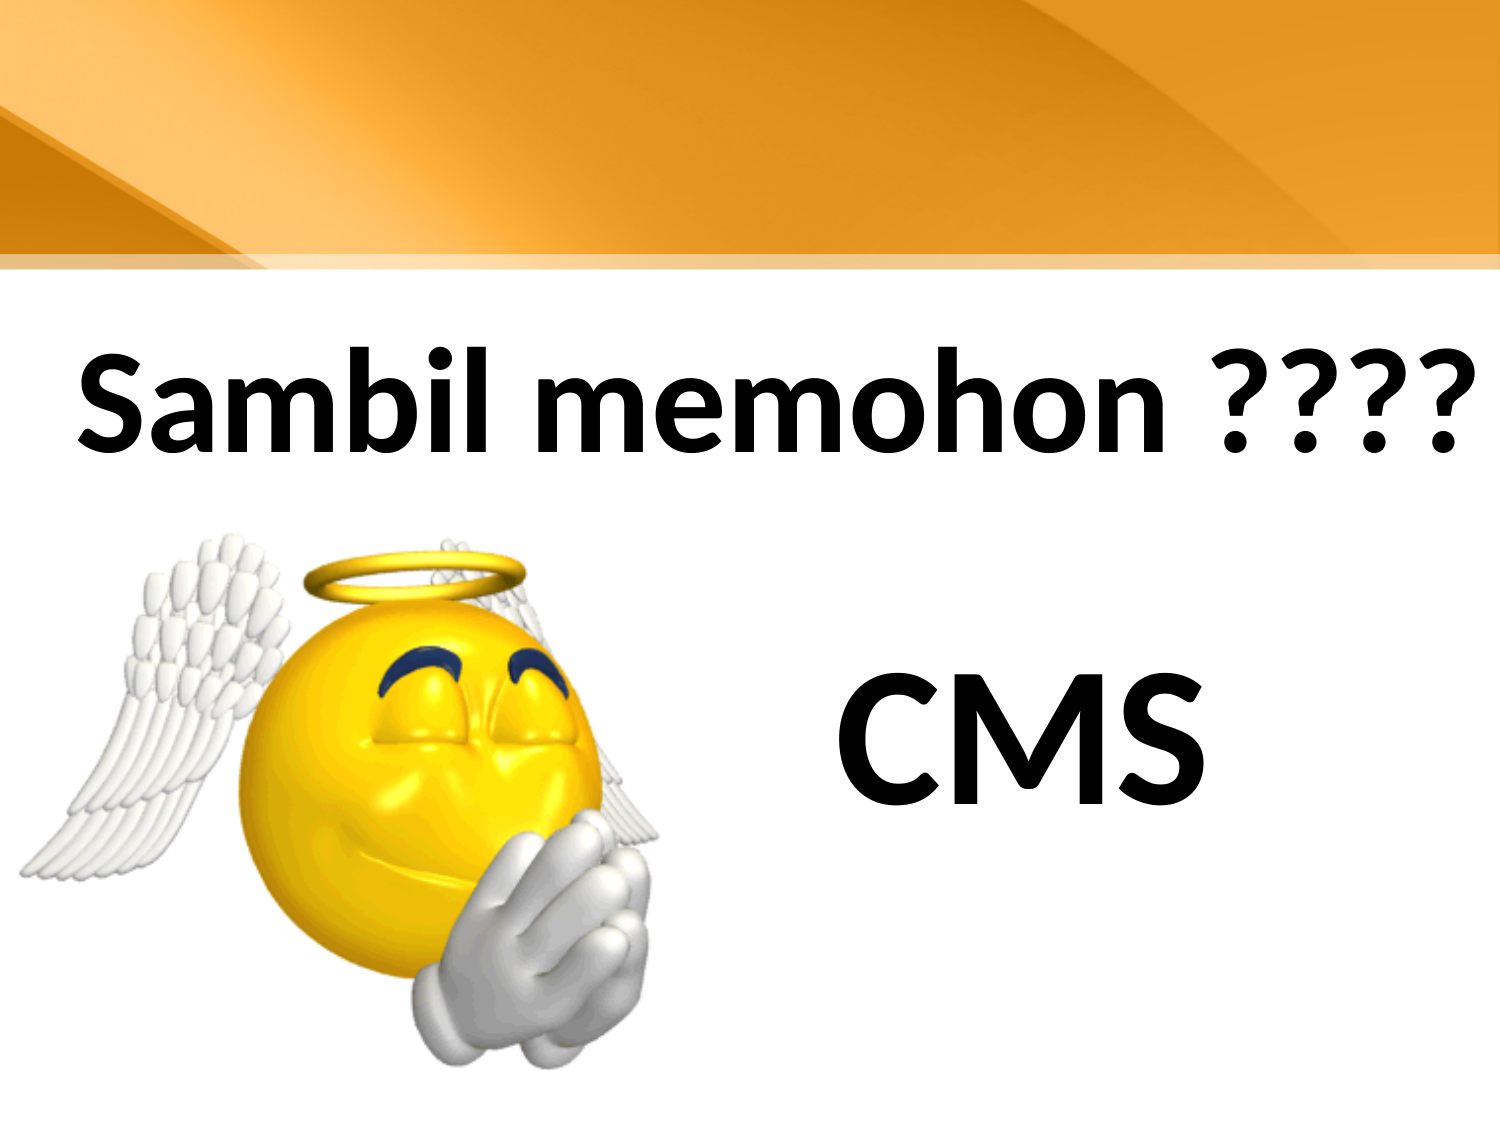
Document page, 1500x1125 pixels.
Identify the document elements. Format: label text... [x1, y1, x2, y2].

text_box CMS [820, 597, 1231, 856]
picture [0, 0, 1500, 1125]
text_box Sambil memohon ???? [60, 294, 1500, 529]
